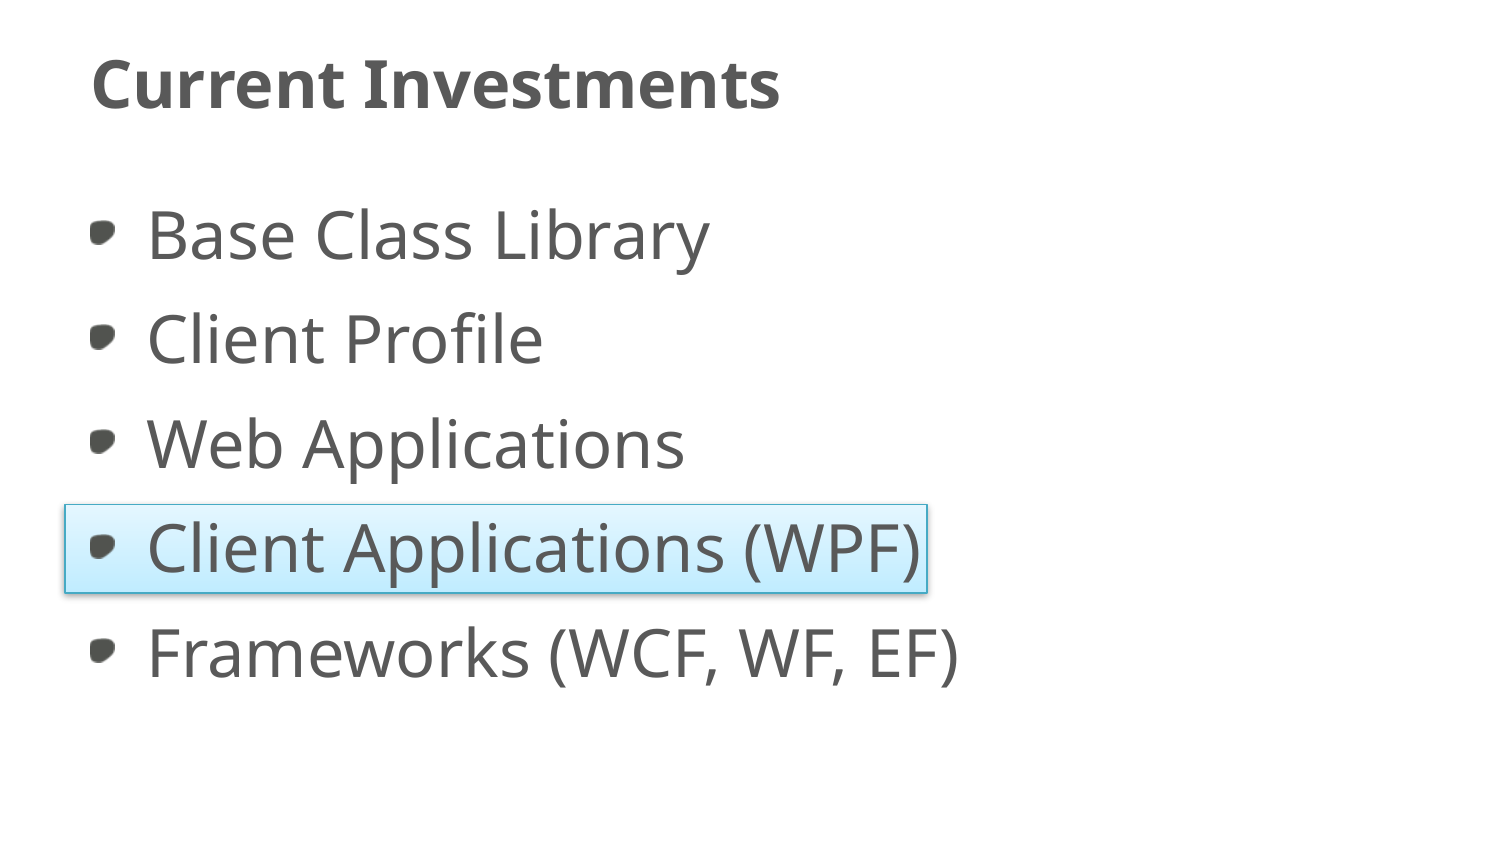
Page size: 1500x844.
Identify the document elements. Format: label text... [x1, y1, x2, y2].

picture [90, 220, 115, 245]
text_box [64, 504, 75, 594]
list Base Class Library Client Profile Web Applications Client Applications (WPF) Frameworks (WCF, WF, EF) [75, 173, 1425, 812]
picture [90, 638, 115, 663]
picture [90, 429, 115, 454]
title Current Investments [75, 33, 1425, 130]
picture [90, 324, 115, 350]
picture [90, 534, 115, 559]
